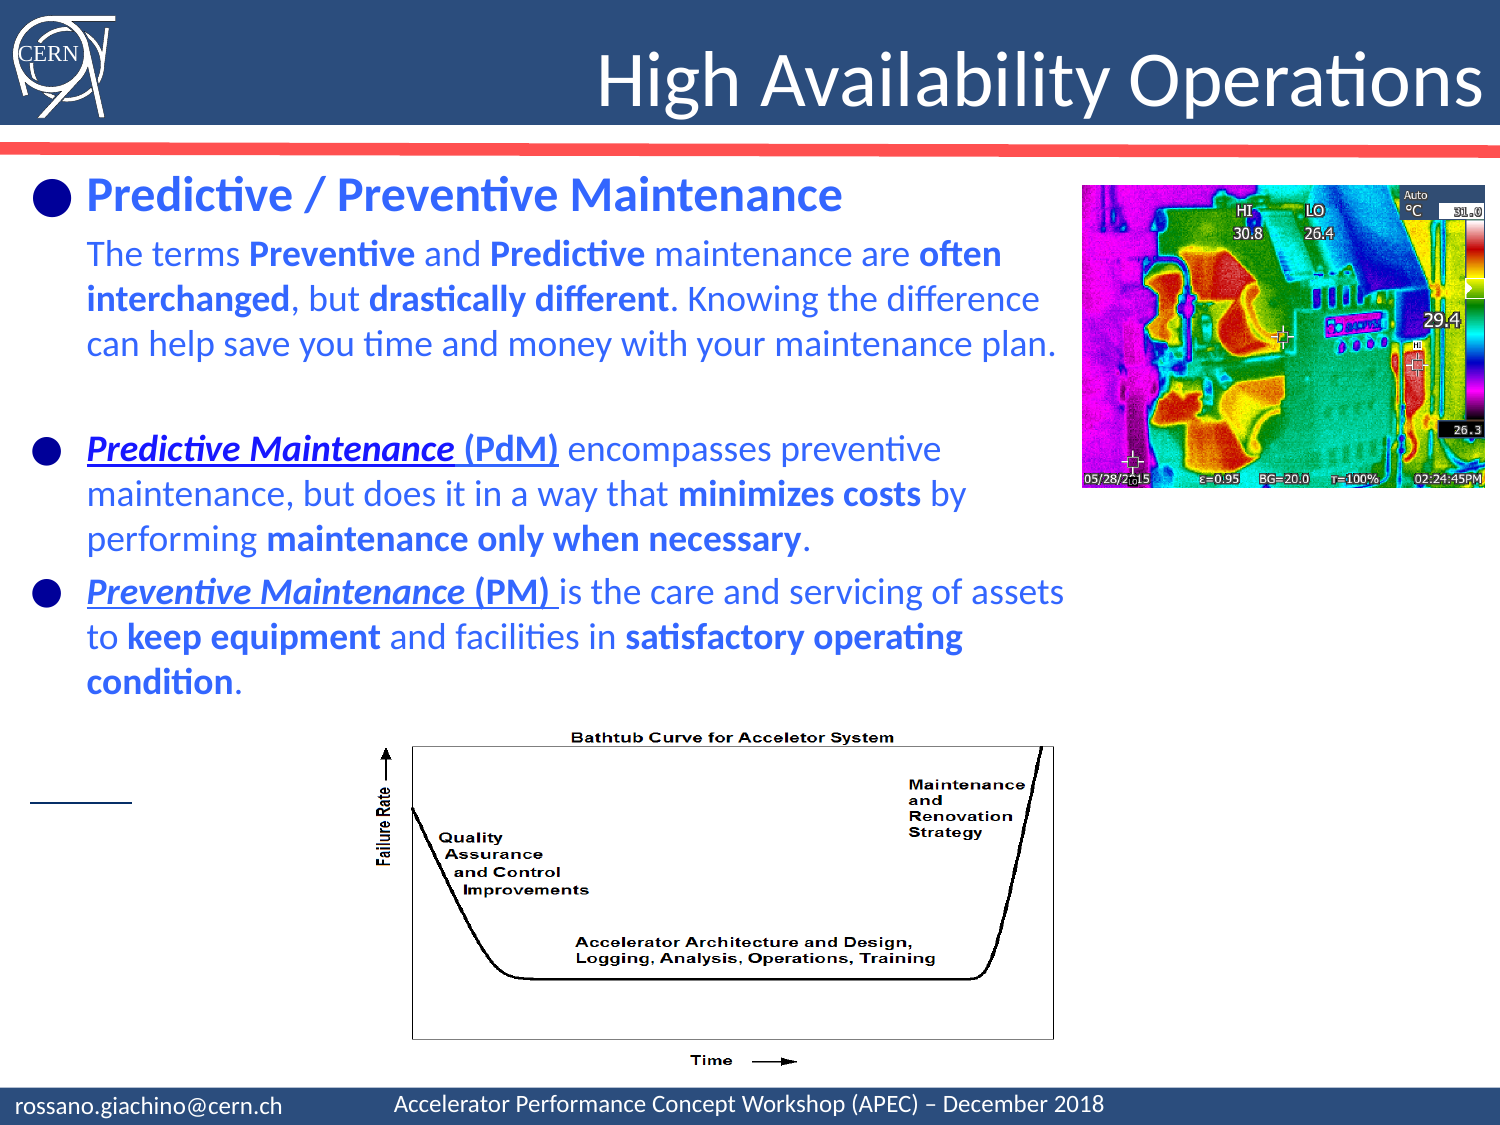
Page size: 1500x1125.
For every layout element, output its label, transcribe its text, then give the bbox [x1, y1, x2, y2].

picture [362, 702, 1083, 1076]
picture [1082, 185, 1485, 488]
title High Availability Operations [0, 0, 1500, 150]
list Predictive / Preventive Maintenance The terms Preventive and Predictive maintenance are often interchanged, but drastically different. Knowing the difference can help save you time and money with your maintenance plan. Predictive Maintenance (PdM) encompasses preventive maintenance, but does it in a way that minimizes costs by performing maintenance only when necessary. Preventive Maintenance (PM) is the care and servicing of assets to keep equipment and facilities in satisfactory operating condition. [15, 154, 1088, 1076]
